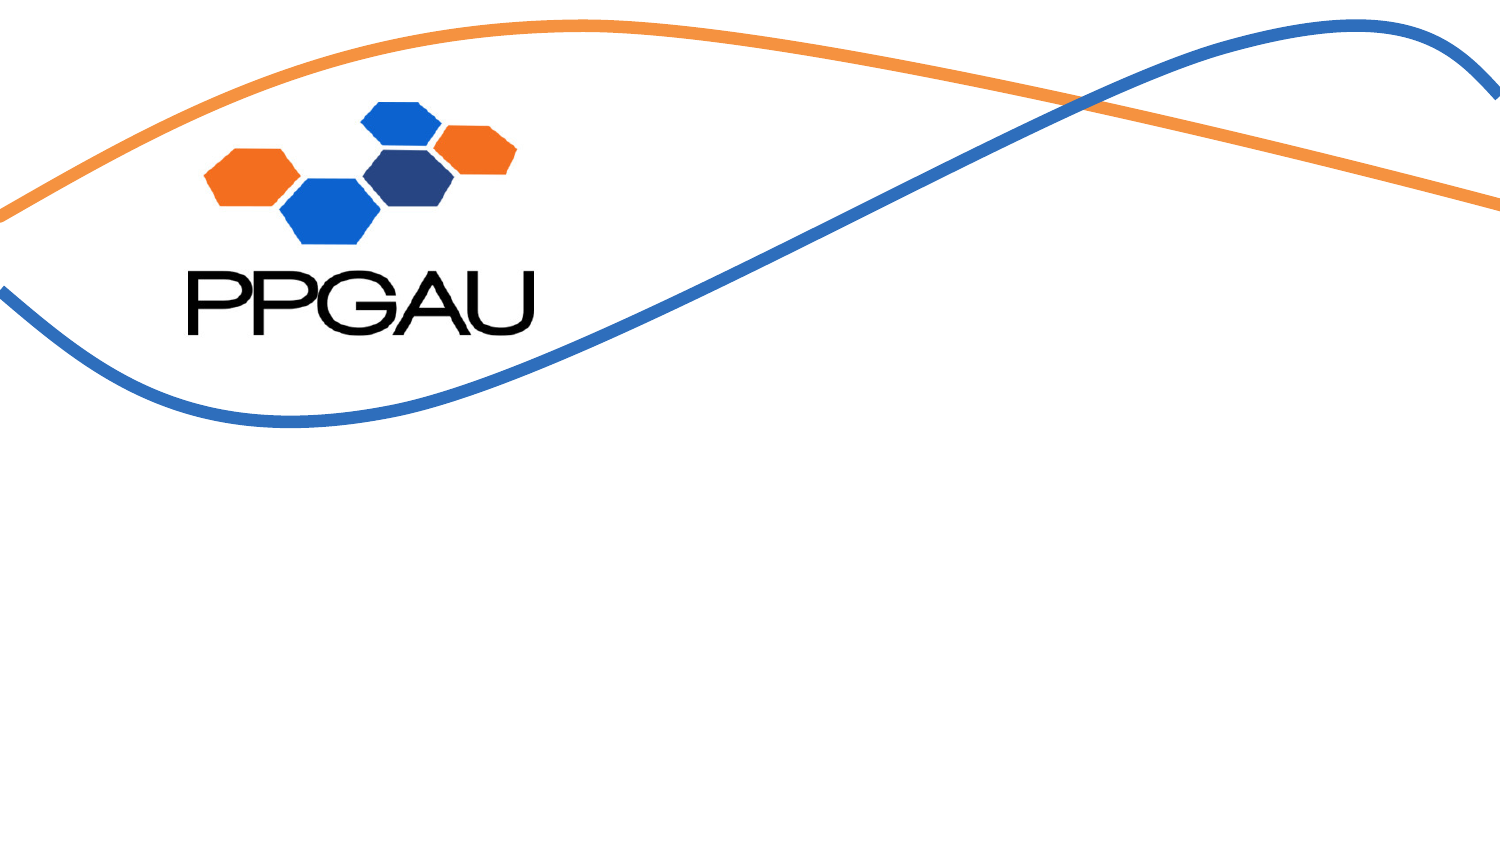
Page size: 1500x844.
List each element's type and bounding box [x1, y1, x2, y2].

picture [183, 62, 304, 110]
picture [183, 62, 538, 375]
